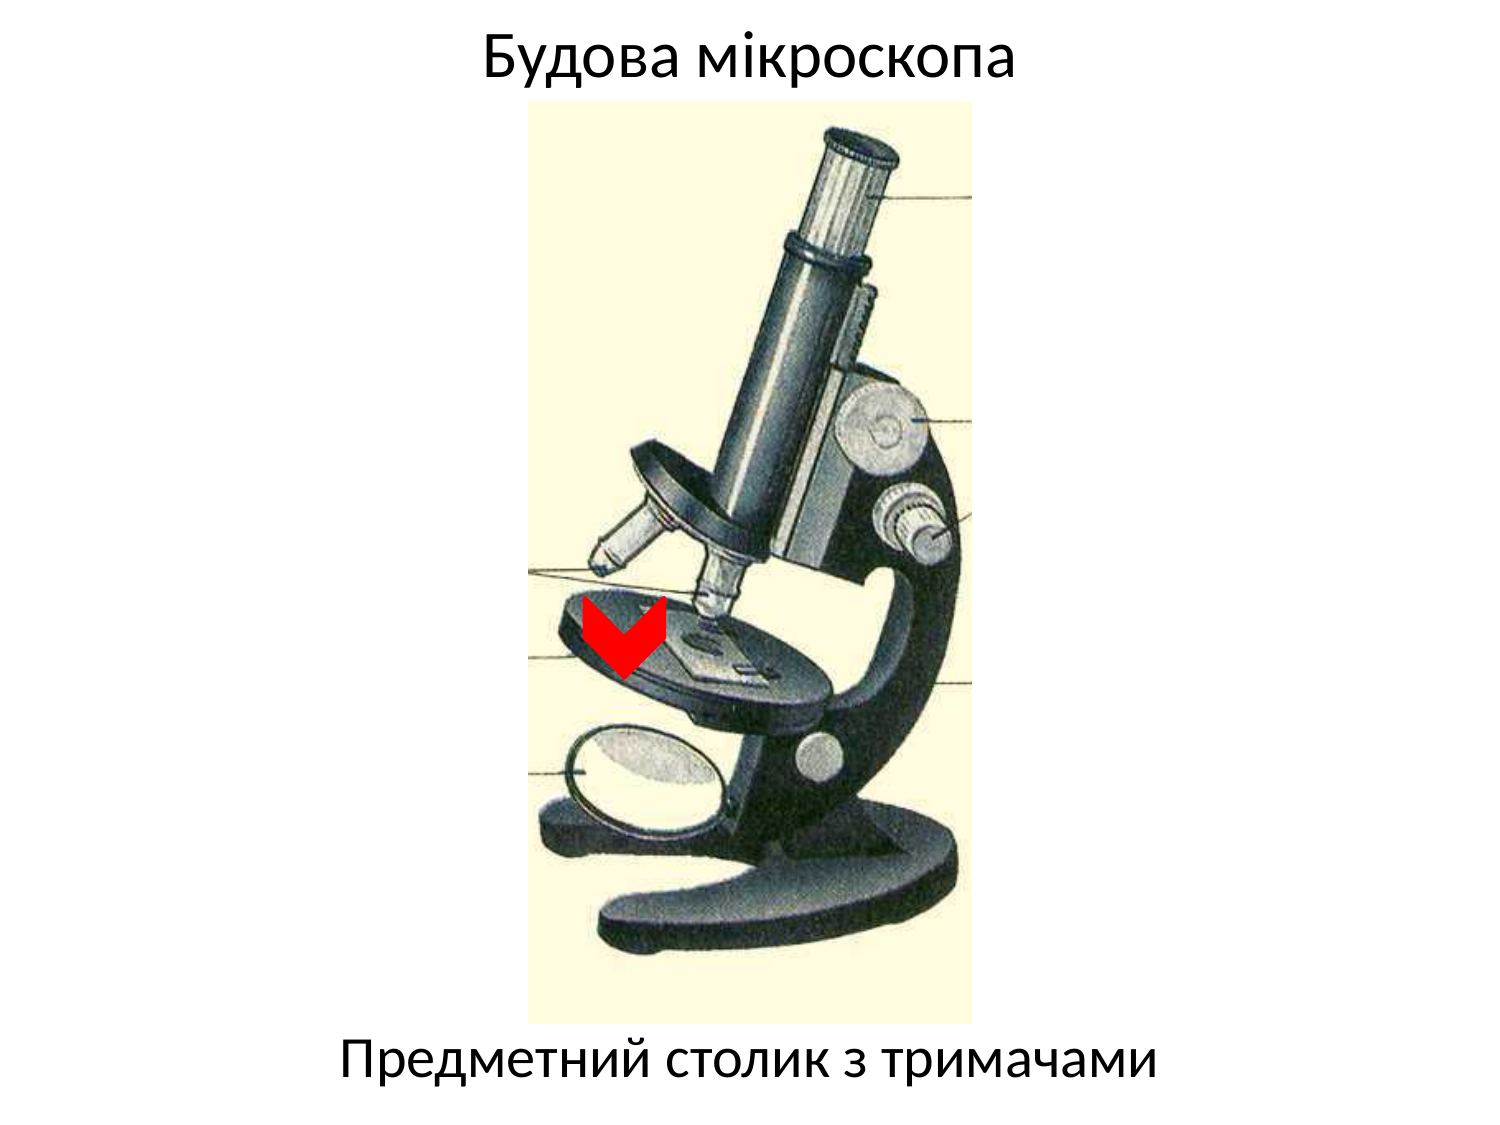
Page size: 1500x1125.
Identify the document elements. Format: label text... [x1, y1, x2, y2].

picture [165, 101, 1351, 1024]
title Будова мікроскопа [75, 0, 1425, 102]
list Предметний столик з тримачами [75, 1011, 1425, 1125]
